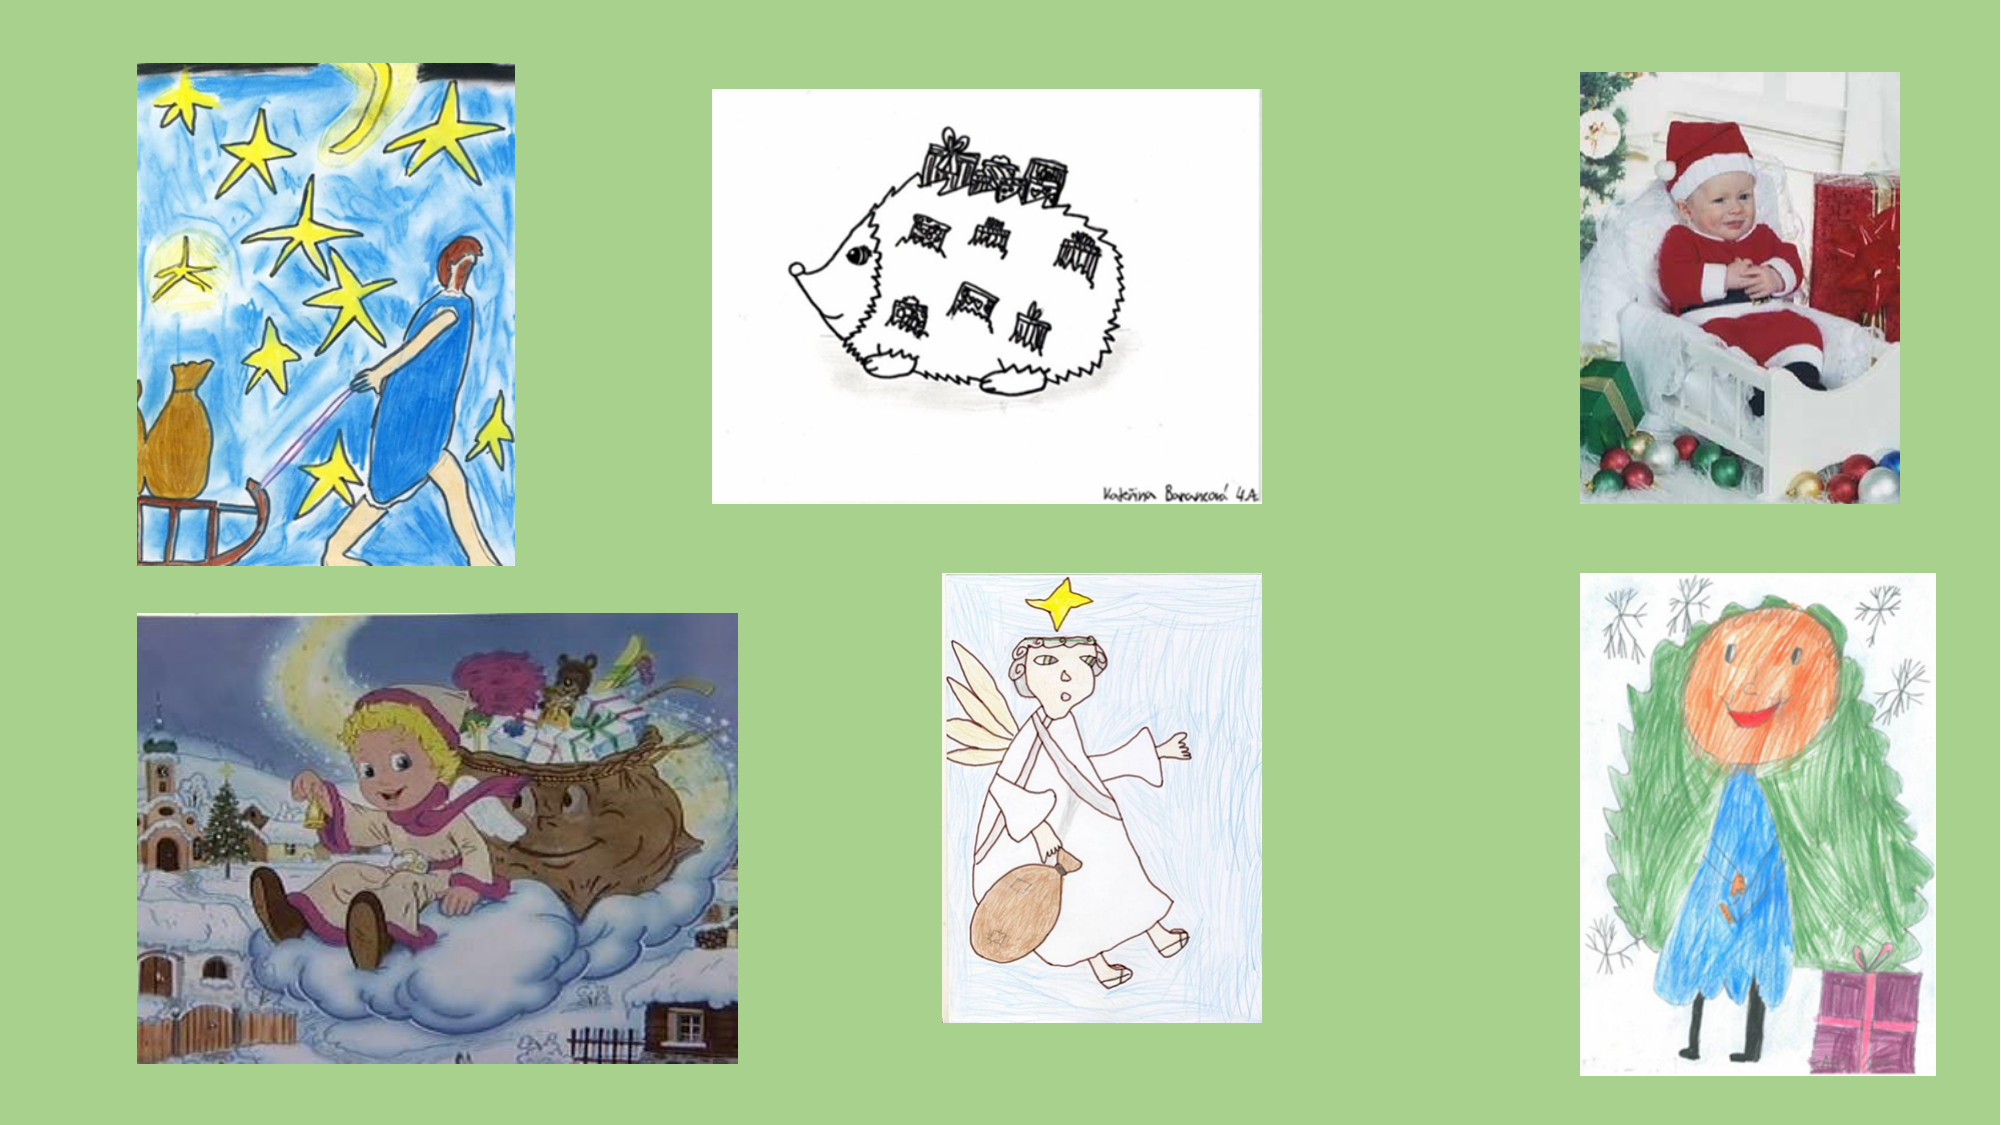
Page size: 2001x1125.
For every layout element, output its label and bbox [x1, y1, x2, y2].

picture [137, 63, 515, 566]
picture [712, 89, 1262, 504]
picture [1580, 573, 1936, 1076]
picture [1580, 72, 1900, 504]
picture [137, 613, 738, 1064]
picture [942, 573, 1262, 1023]
